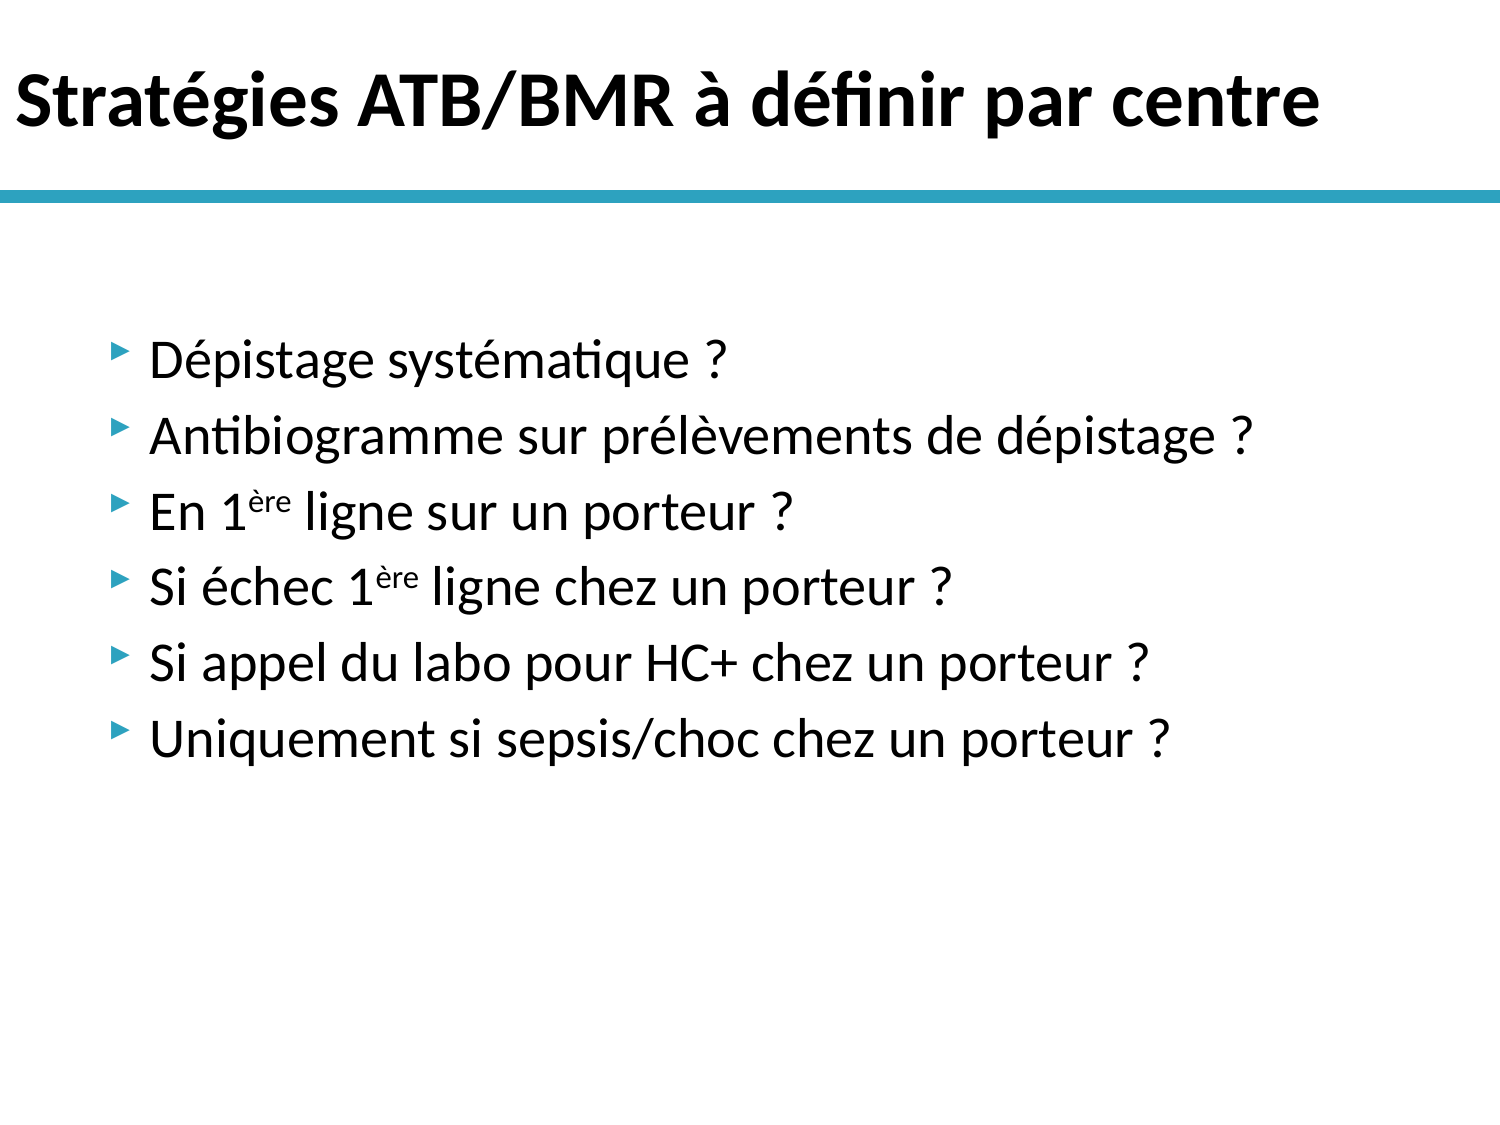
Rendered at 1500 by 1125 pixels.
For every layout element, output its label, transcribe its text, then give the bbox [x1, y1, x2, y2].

list Dépistage systématique ? Antibiogramme sur prélèvements de dépistage ? En 1ère ligne sur un porteur ? Si échec 1ère ligne chez un porteur ? Si appel du labo pour HC+ chez un porteur ? Uniquement si sepsis/choc chez un porteur ? [74, 314, 1426, 986]
title Stratégies ATB/BMR à définir par centre [0, 0, 1500, 189]
